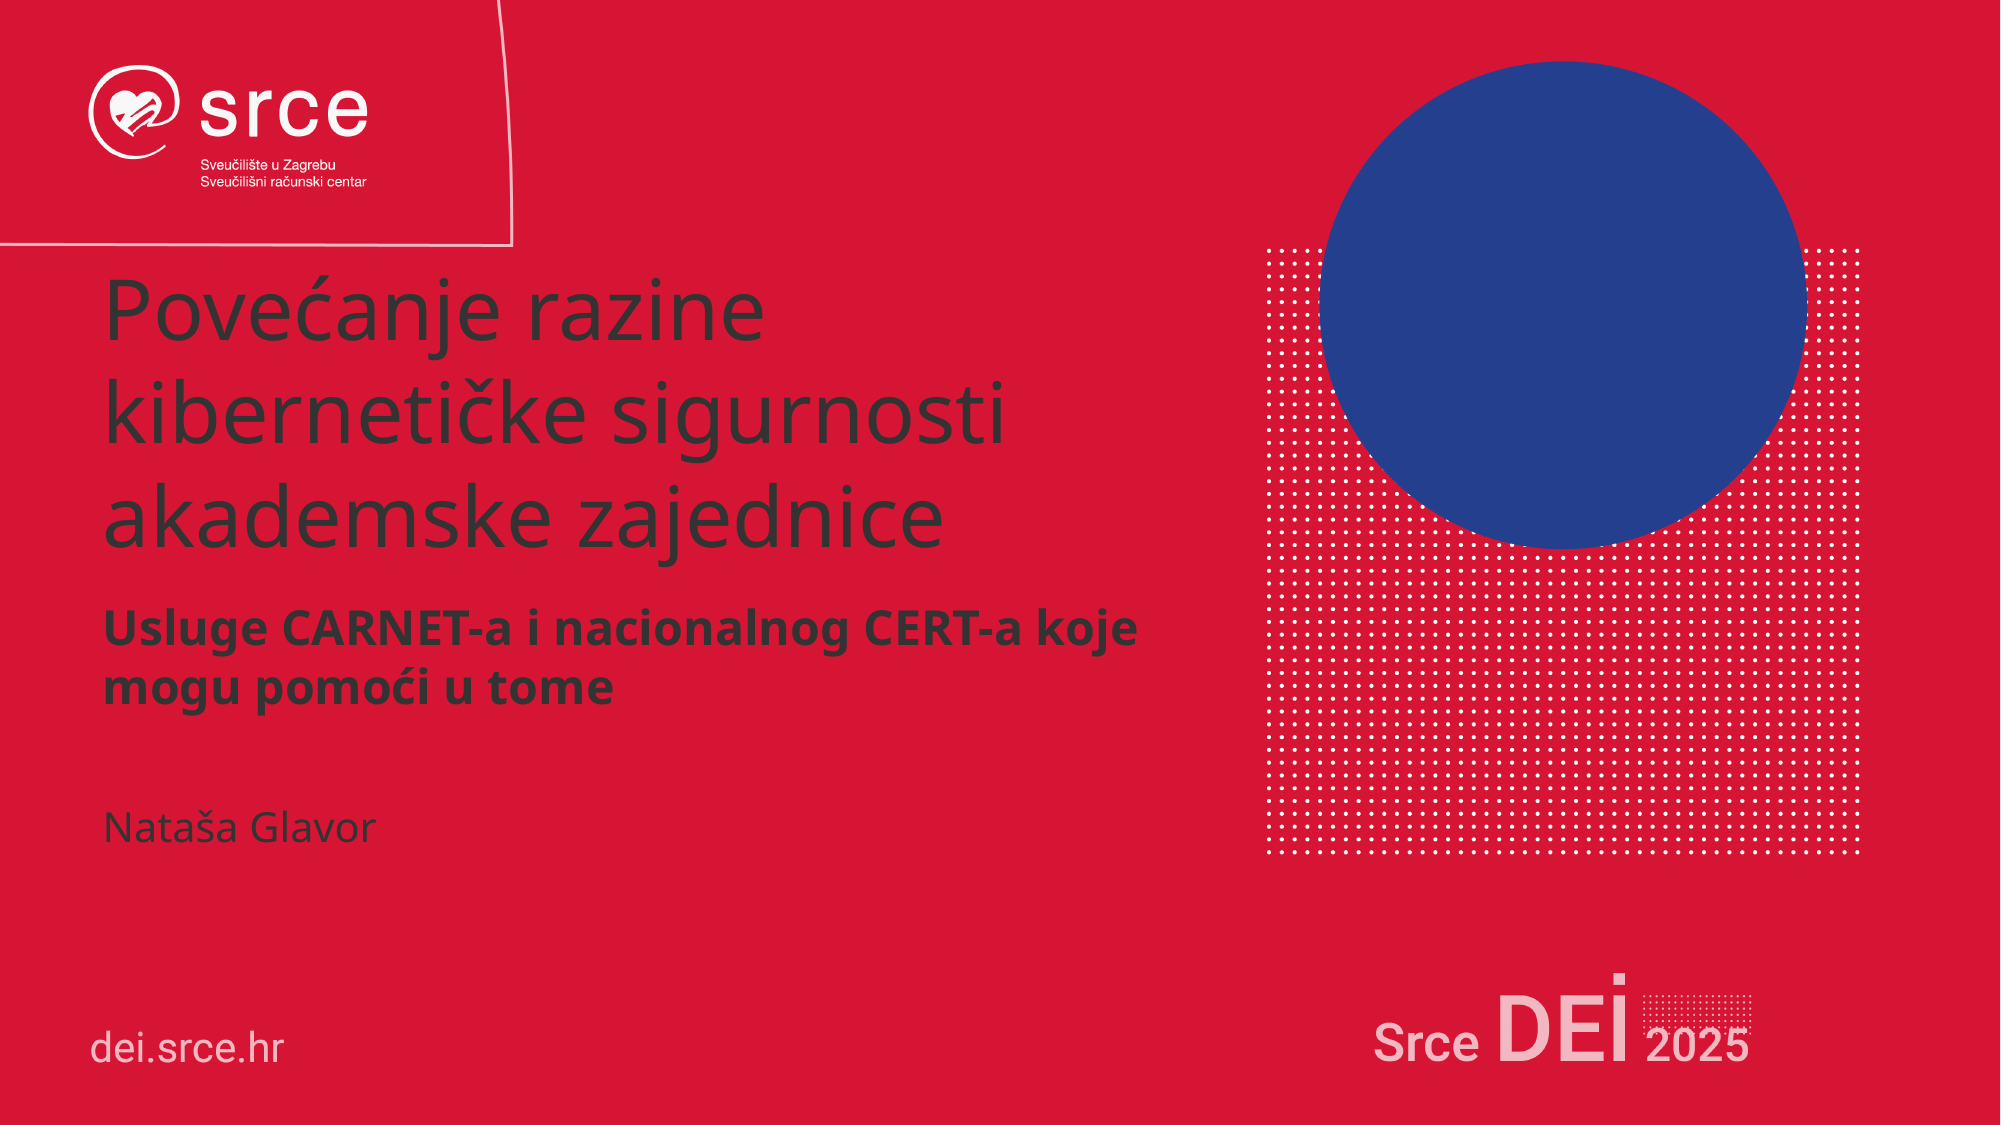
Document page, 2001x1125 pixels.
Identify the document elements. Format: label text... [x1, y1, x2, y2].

subtitle Usluge CARNET-a i nacionalnog CERT-a koje mogu pomoći u tome Nataša Glavor [87, 590, 1266, 863]
title Povećanje razine kibernetičke sigurnosti akademske zajednice [87, 247, 1266, 576]
picture [0, 0, 2001, 1125]
